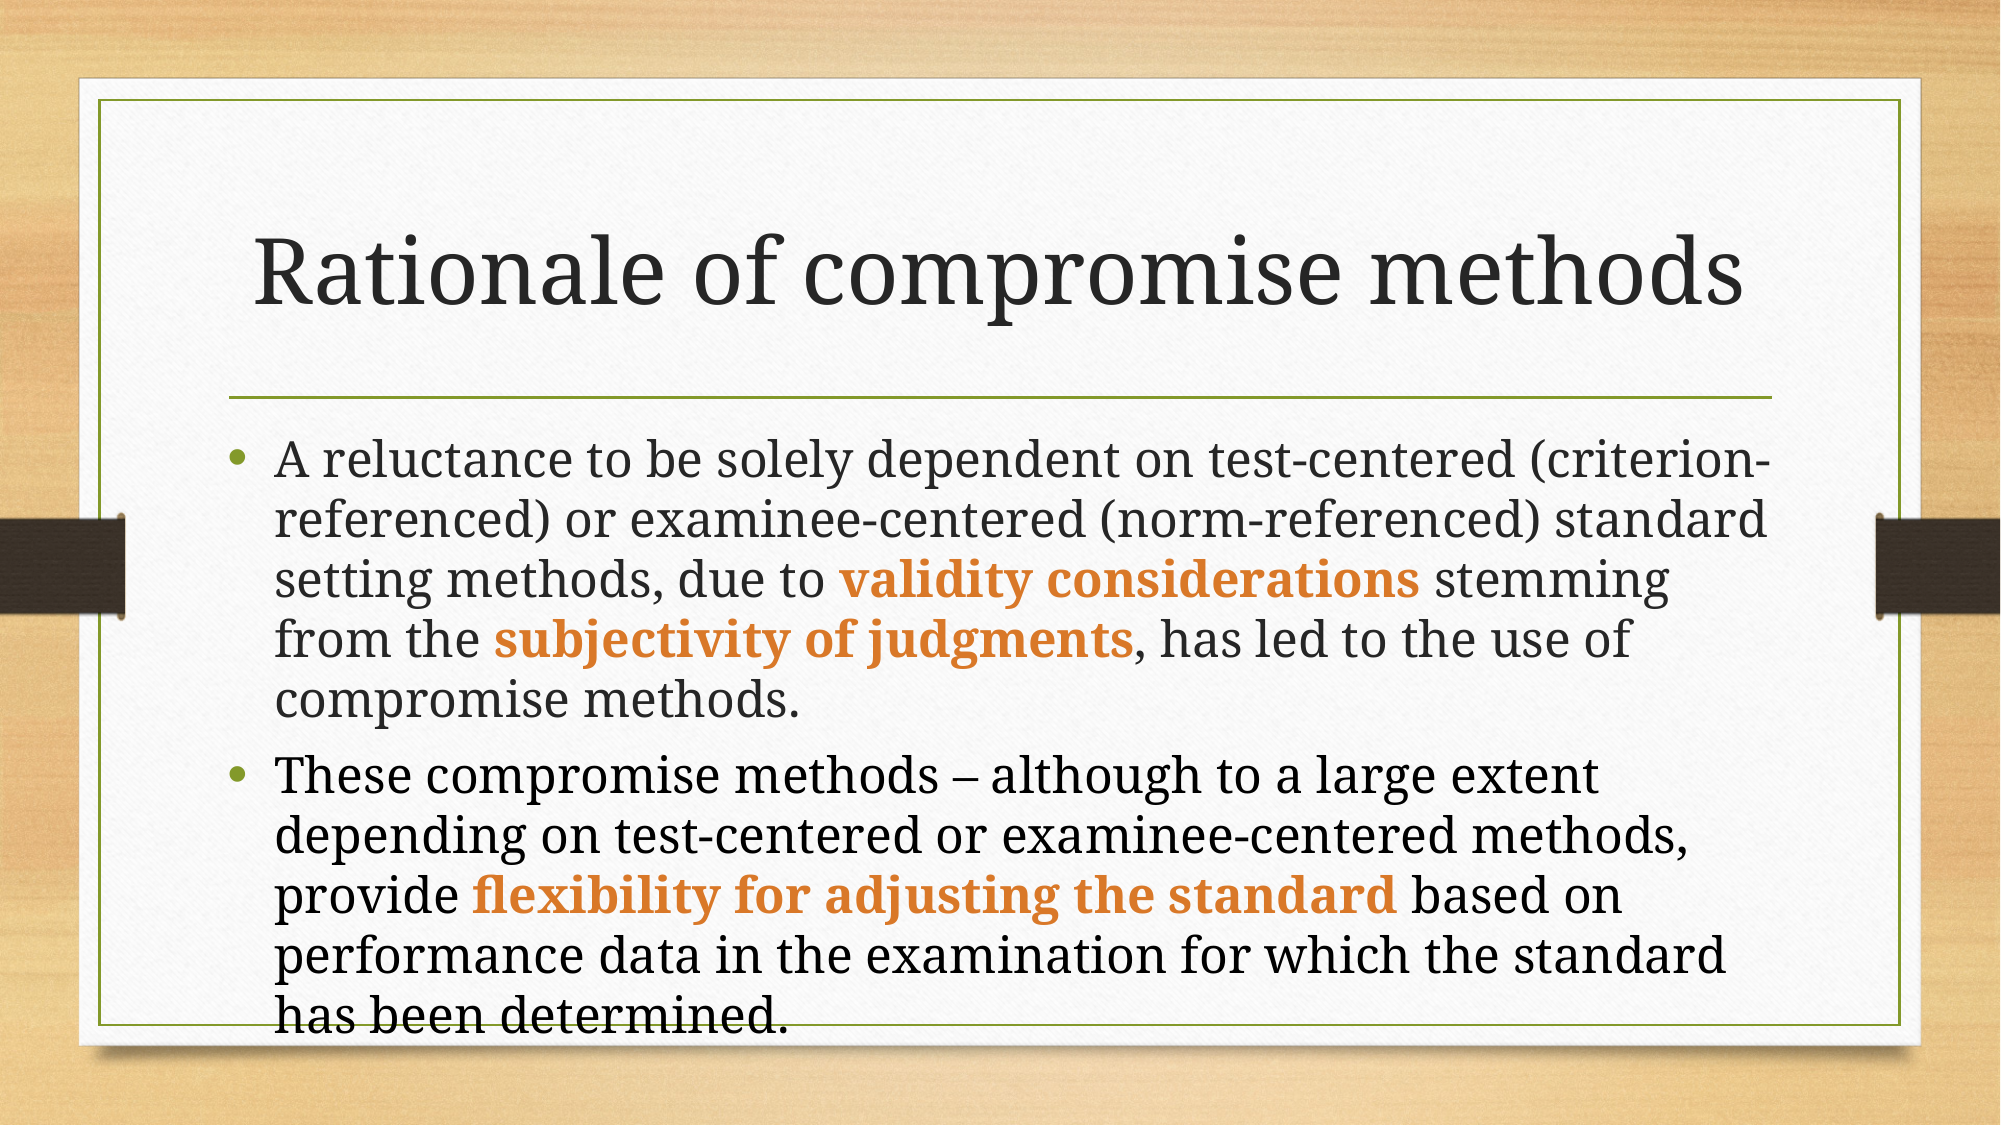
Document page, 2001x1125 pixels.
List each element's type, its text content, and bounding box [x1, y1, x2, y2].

list A reluctance to be solely dependent on test-centered (criterion-referenced) or examinee-centered (norm-referenced) standard setting methods, due to validity considerations stemming from the subjectivity of judgments, has led to the use of compromise methods. These compromise methods – although to a large extent depending on test-centered or examinee-centered methods, provide flexibility for adjusting the standard based on performance data in the examination for which the standard has been determined. [212, 419, 1788, 964]
picture [0, 0, 2001, 1125]
title Rationale of compromise methods [212, 161, 1788, 375]
